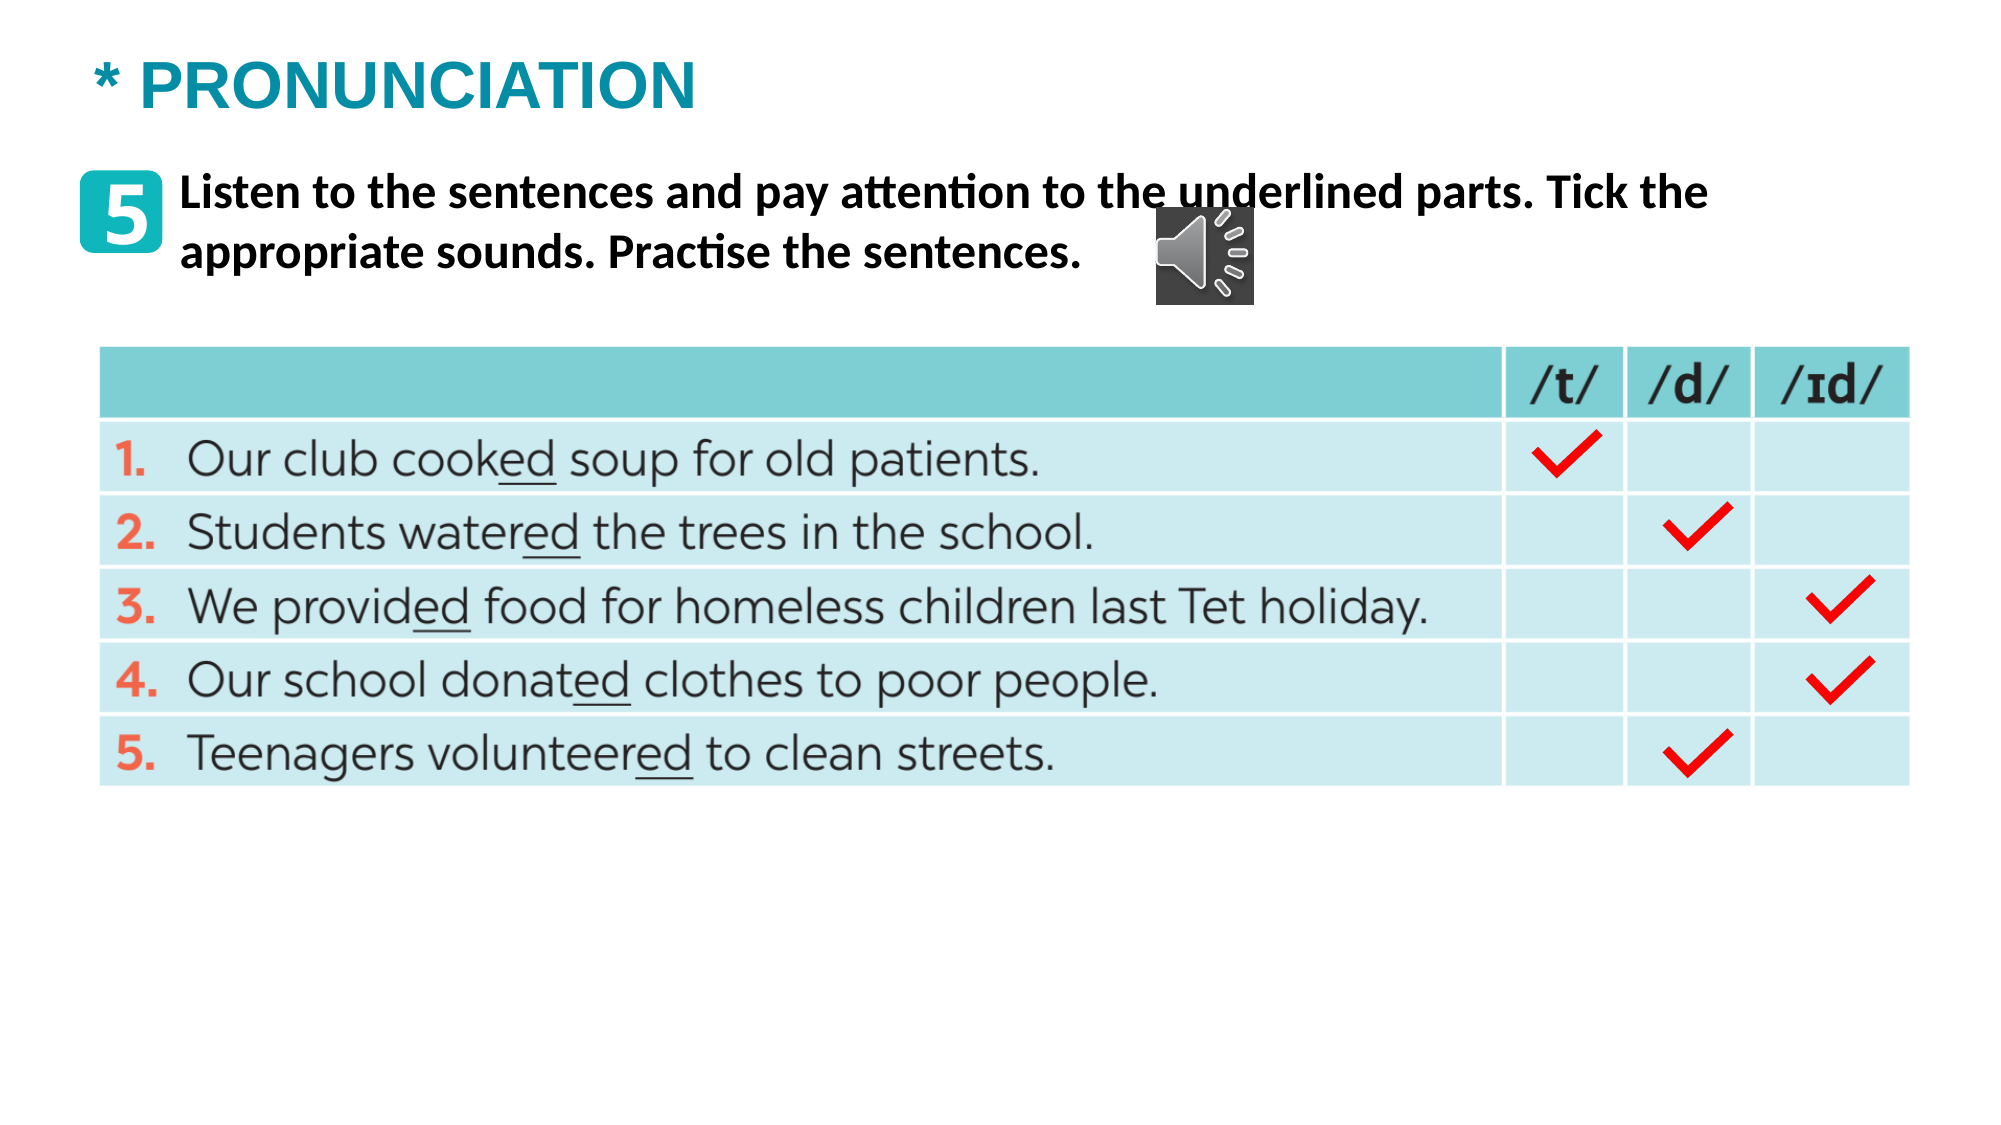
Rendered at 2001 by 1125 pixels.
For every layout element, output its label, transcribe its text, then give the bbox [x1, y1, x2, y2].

text_box 5 [88, 153, 154, 269]
picture [74, 329, 1939, 818]
picture [1154, 205, 1255, 306]
text_box [78, 170, 88, 253]
text_box [154, 170, 164, 253]
text_box * PRONUNCIATION [79, 34, 758, 129]
text_box Listen to the sentences and pay attention to the underlined parts. Tick the appropriate sounds. Practise the sentences. [164, 151, 1952, 286]
